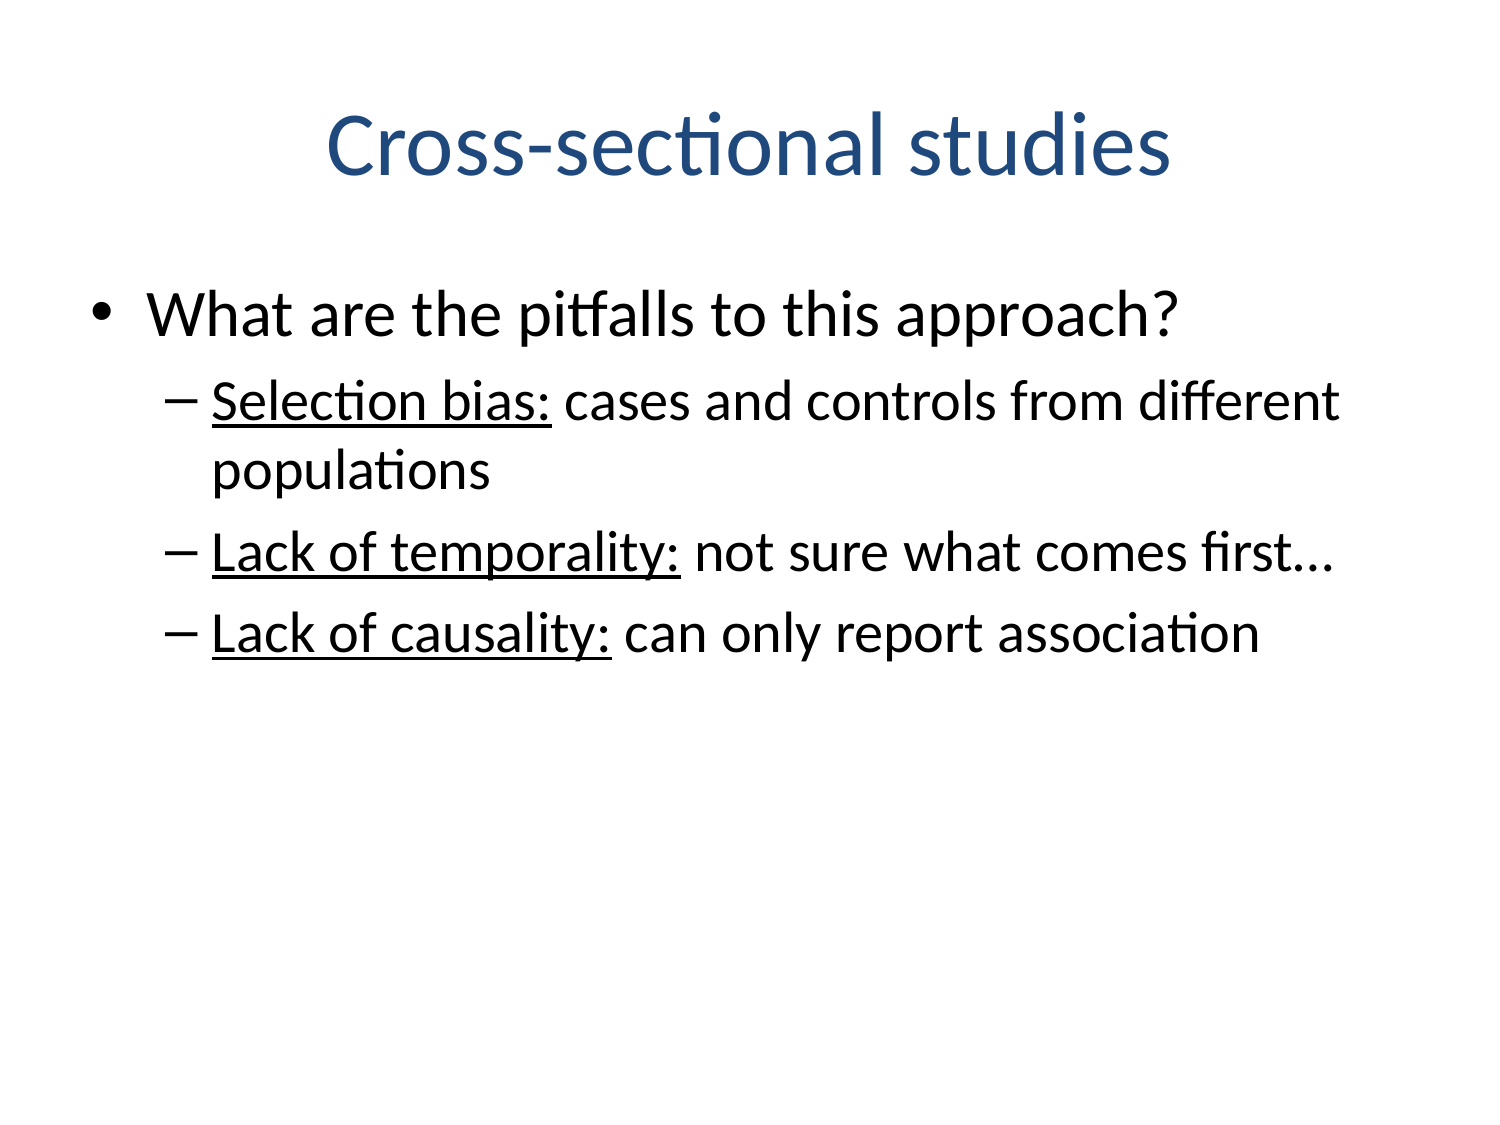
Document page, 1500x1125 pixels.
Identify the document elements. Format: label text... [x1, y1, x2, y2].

title Cross-sectional studies [75, 45, 1425, 233]
list What are the pitfalls to this approach? Selection bias: cases and controls from different populations Lack of temporality: not sure what comes first… Lack of causality: can only report association [75, 262, 1425, 1005]
